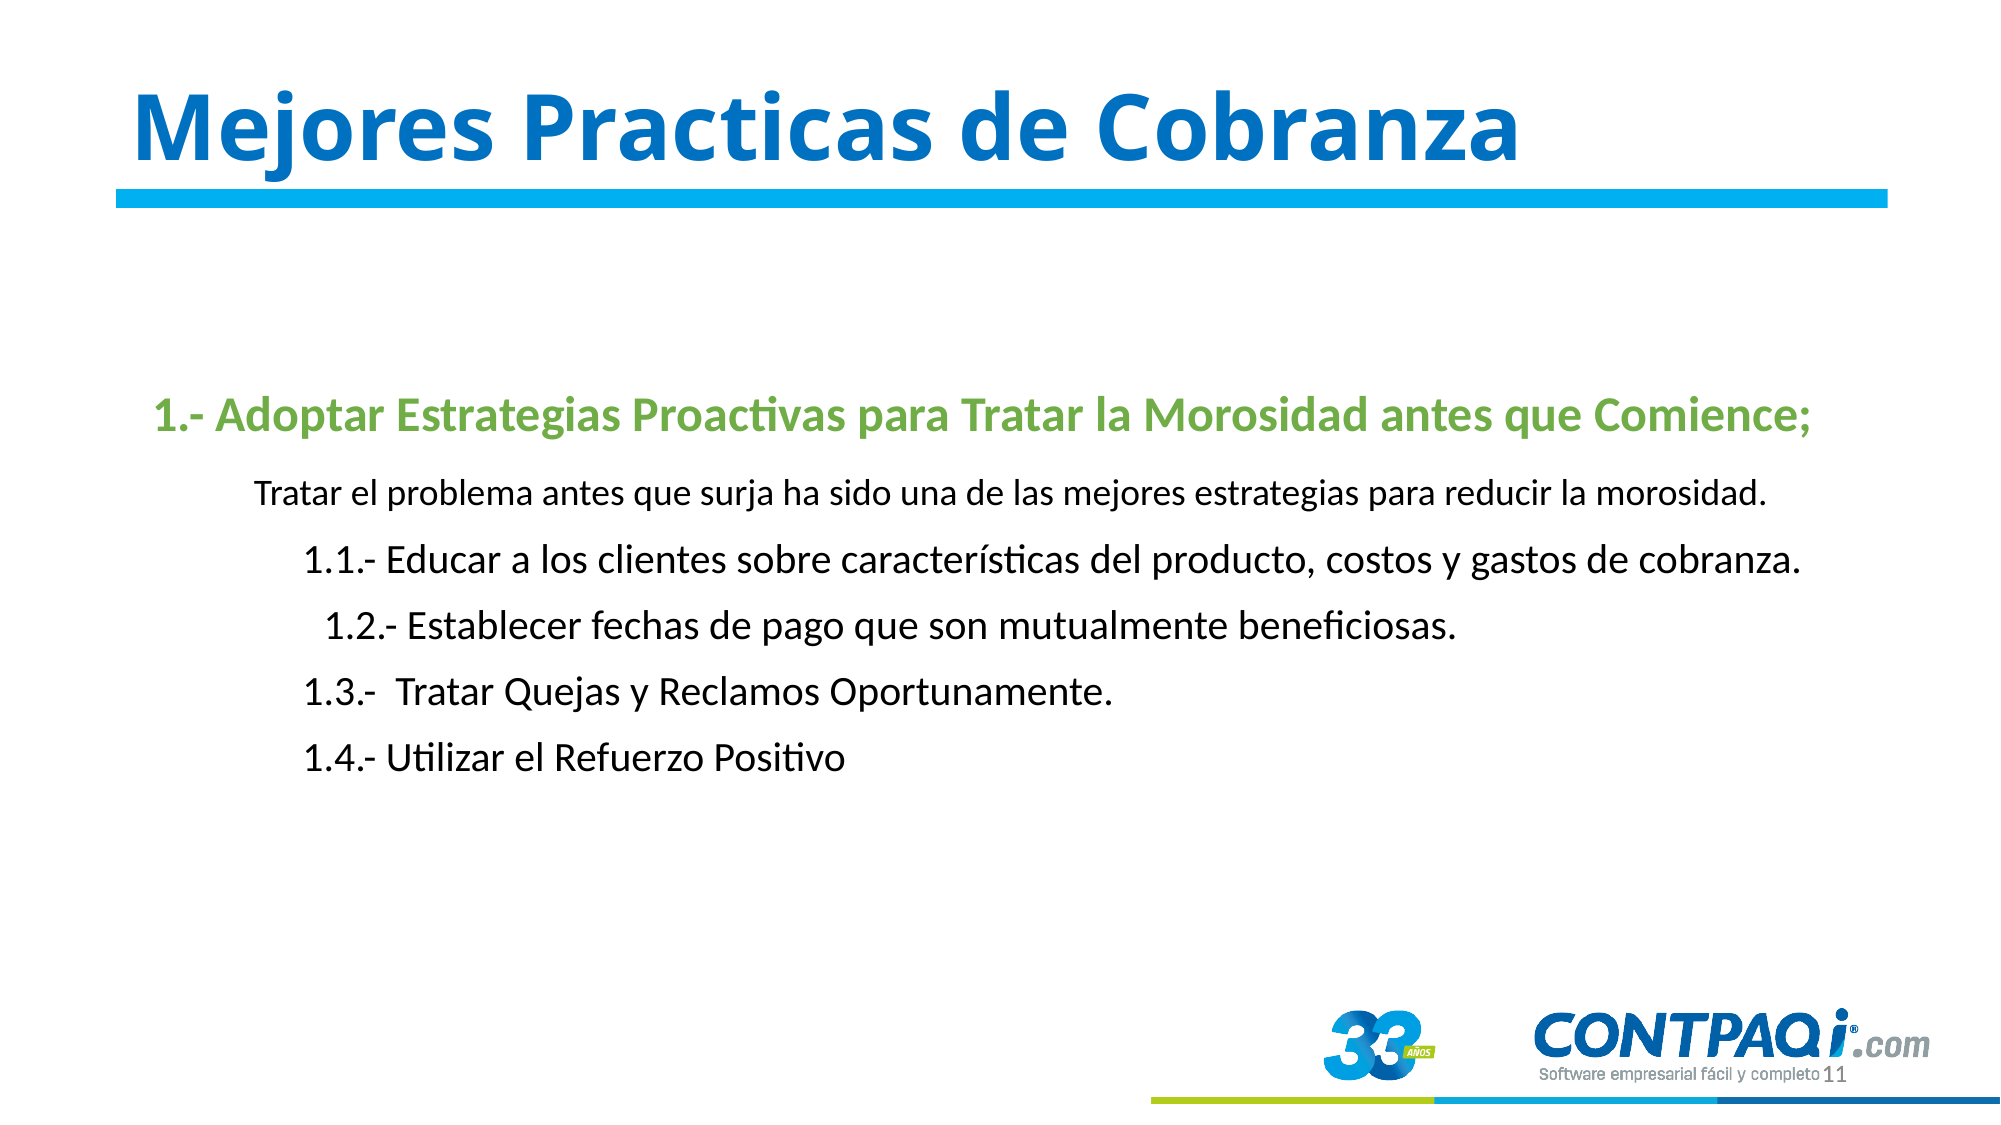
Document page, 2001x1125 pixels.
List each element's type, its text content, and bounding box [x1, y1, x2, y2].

list 1.- Adoptar Estrategias Proactivas para Tratar la Morosidad antes que Comience; Tratar el problema antes que surja ha sido una de las mejores estrategias para reducir la morosidad. 1.1.- Educar a los clientes sobre características del producto, costos y gastos de cobranza. 1.2.- Establecer fechas de pago que son mutualmente beneficiosas. 1.3.- Tratar Quejas y Reclamos Oportunamente. 1.4.- Utilizar el Refuerzo Positivo [137, 299, 1863, 829]
picture [1151, 1008, 2000, 1104]
text_box [116, 189, 1888, 208]
text_box Mejores Practicas de Cobranza [116, 61, 1631, 187]
